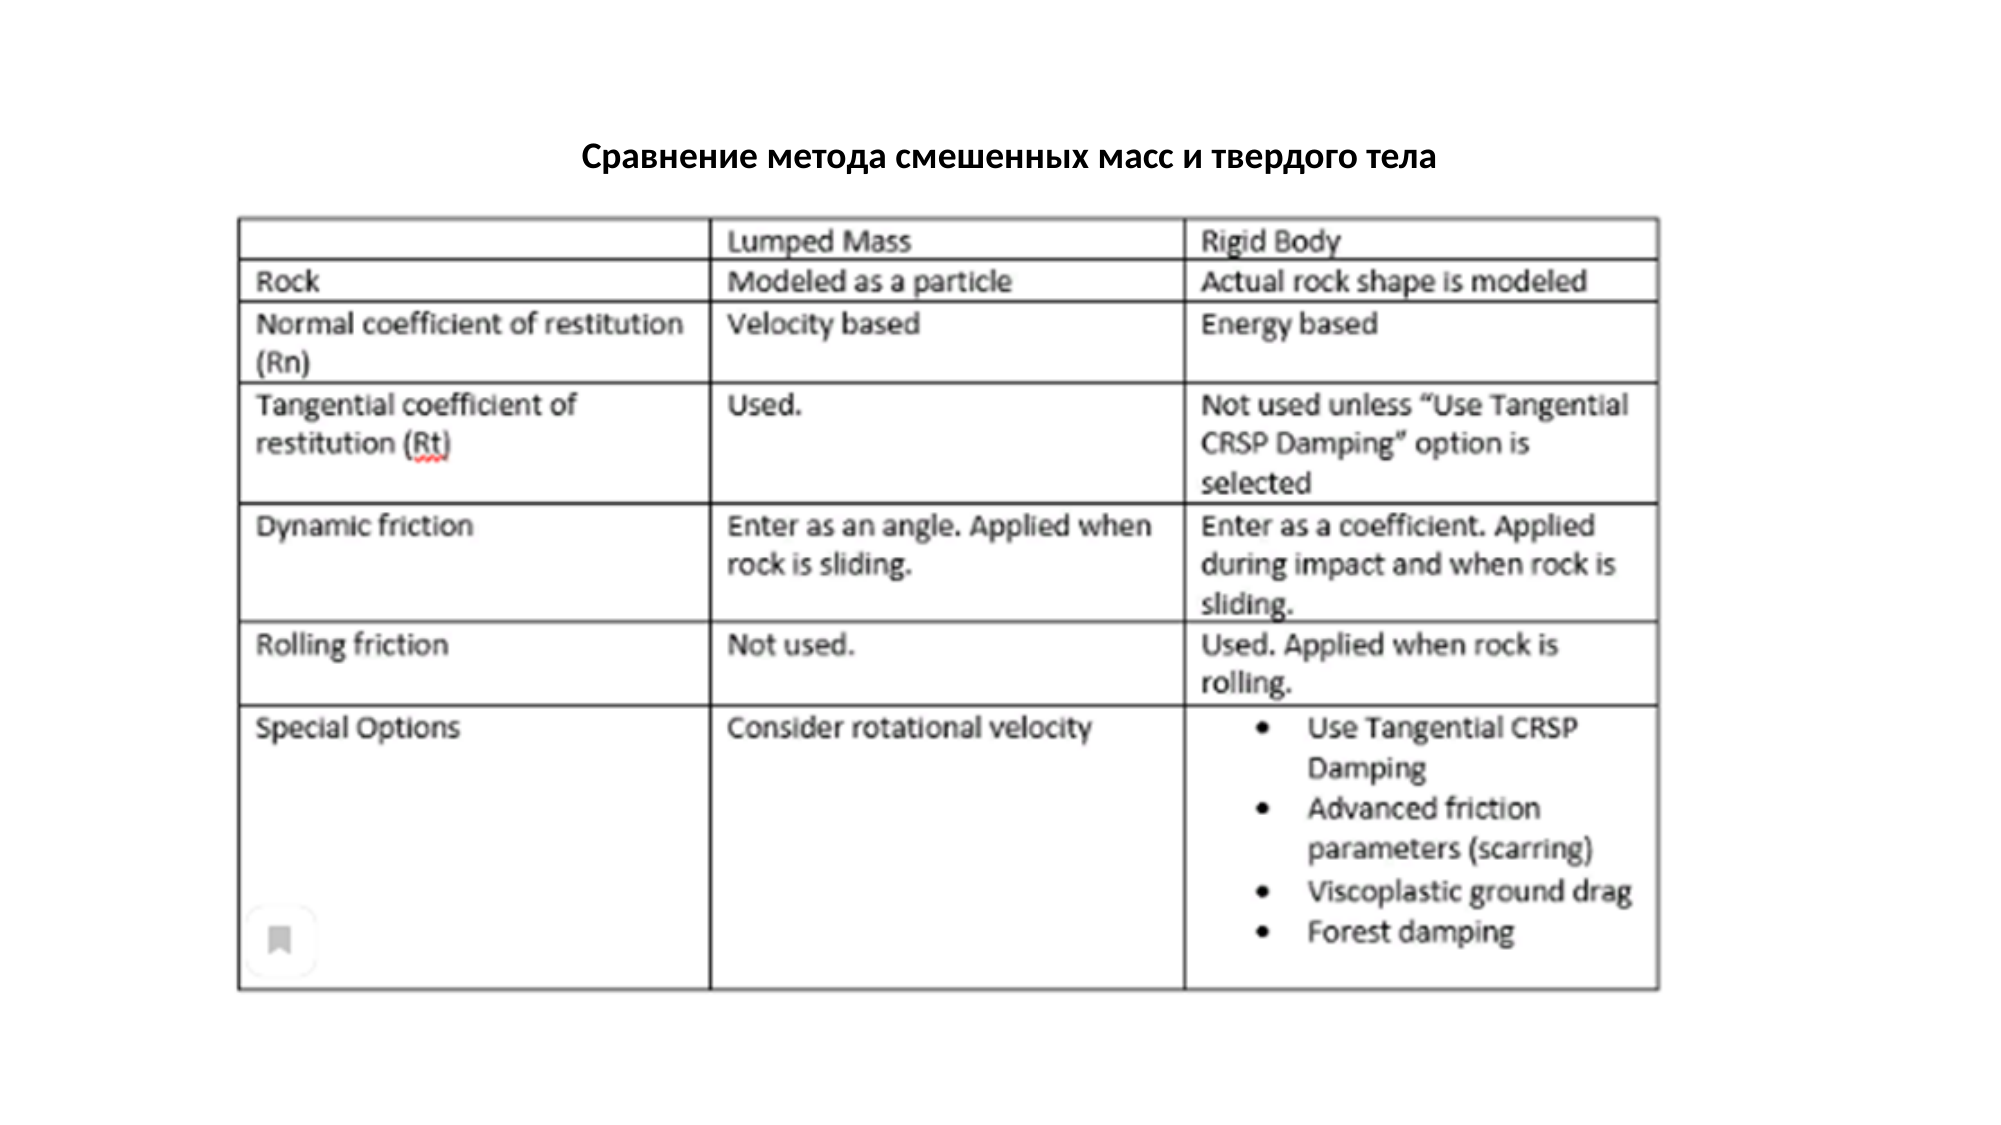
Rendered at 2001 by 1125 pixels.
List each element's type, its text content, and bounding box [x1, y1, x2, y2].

picture [221, 191, 1676, 1002]
text_box Сравнение метода смешенных масс и твердого тела [567, 123, 1462, 184]
